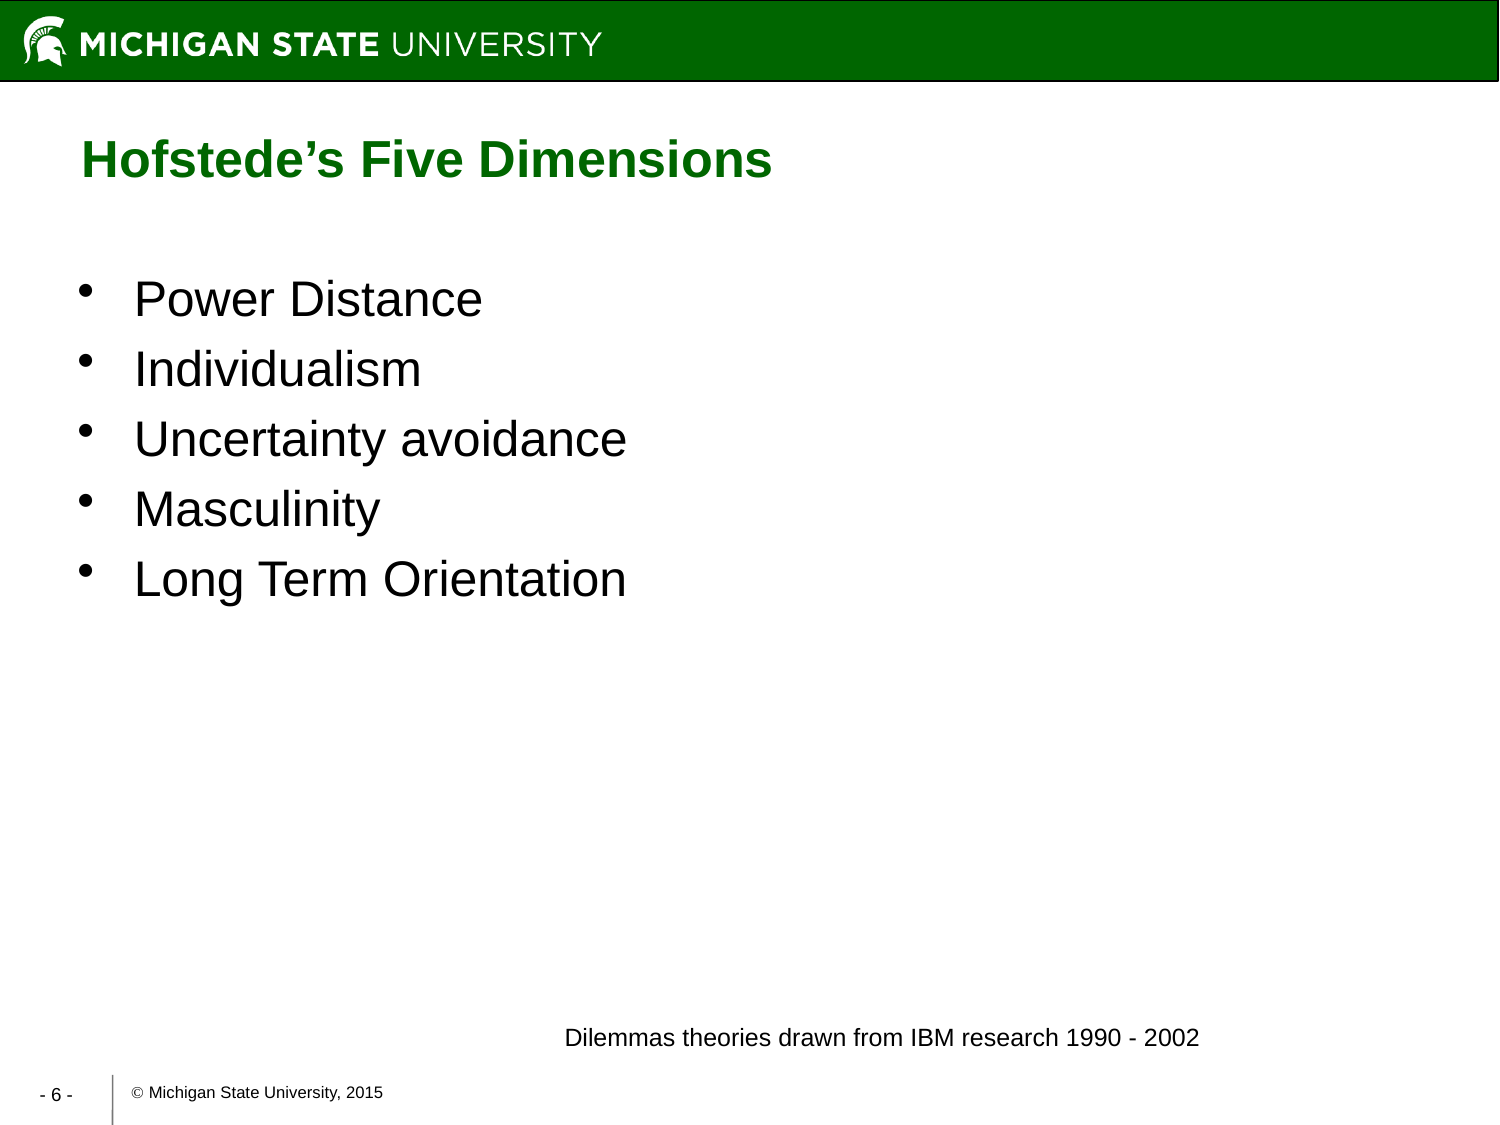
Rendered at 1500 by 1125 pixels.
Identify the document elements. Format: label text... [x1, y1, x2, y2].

list Power Distance Individualism Uncertainty avoidance Masculinity Long Term Orientation [62, 258, 1413, 1002]
title Hofstede’s Five Dimensions [66, 110, 1476, 204]
picture [12, 12, 613, 70]
text_box Dilemmas theories drawn from IBM research 1990 - 2002 [549, 1014, 1500, 1060]
